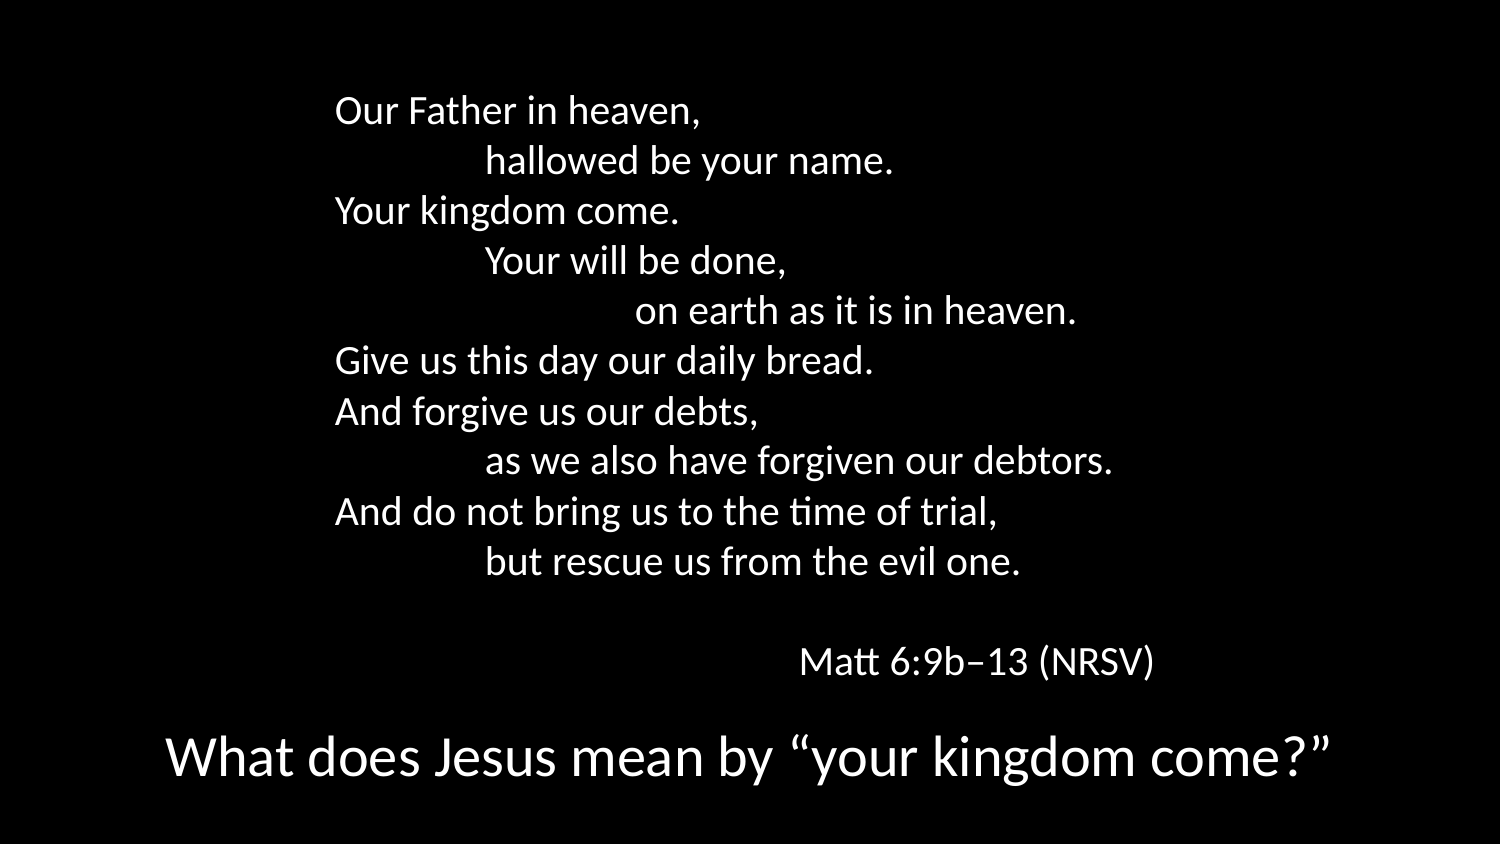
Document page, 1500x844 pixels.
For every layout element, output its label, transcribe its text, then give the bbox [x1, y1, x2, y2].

text_box Our Father in heaven, hallowed be your name. Your kingdom come. Your will be done, on earth as it is in heaven. Give us this day our daily bread. And forgive us our debts, as we also have forgiven our debtors. And do not bring us to the time of trial, but rescue us from the evil one. Matt 6:9b–13 (NRSV) [320, 75, 1180, 691]
text_box What does Jesus mean by “your kingdom come?” [76, 711, 1424, 796]
